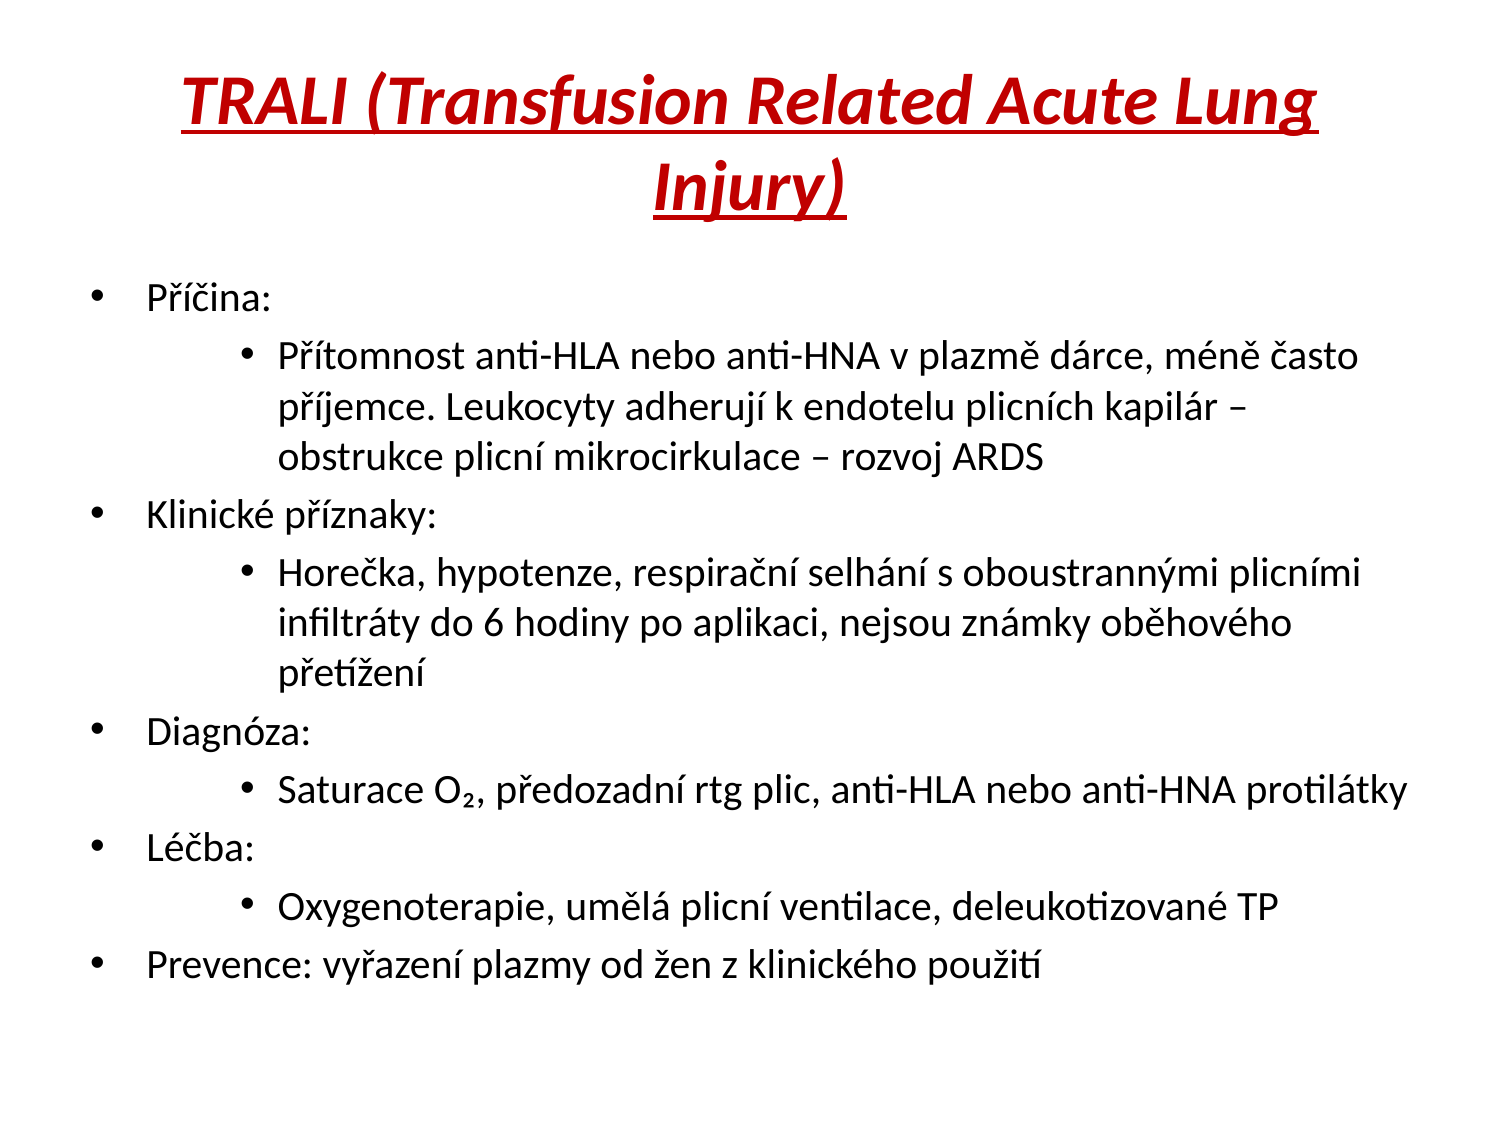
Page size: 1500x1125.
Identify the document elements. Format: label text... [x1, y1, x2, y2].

list Příčina: Přítomnost anti-HLA nebo anti-HNA v plazmě dárce, méně často příjemce. Leukocyty adherují k endotelu plicních kapilár – obstrukce plicní mikrocirkulace – rozvoj ARDS Klinické příznaky: Horečka, hypotenze, respirační selhání s oboustrannými plicními infiltráty do 6 hodiny po aplikaci, nejsou známky oběhového přetížení Diagnóza: Saturace O₂, předozadní rtg plic, anti-HLA nebo anti-HNA protilátky Léčba: Oxygenoterapie, umělá plicní ventilace, deleukotizované TP Prevence: vyřazení plazmy od žen z klinického použití [75, 262, 1425, 1005]
title TRALI (Transfusion Related Acute Lung Injury) [75, 45, 1425, 233]
